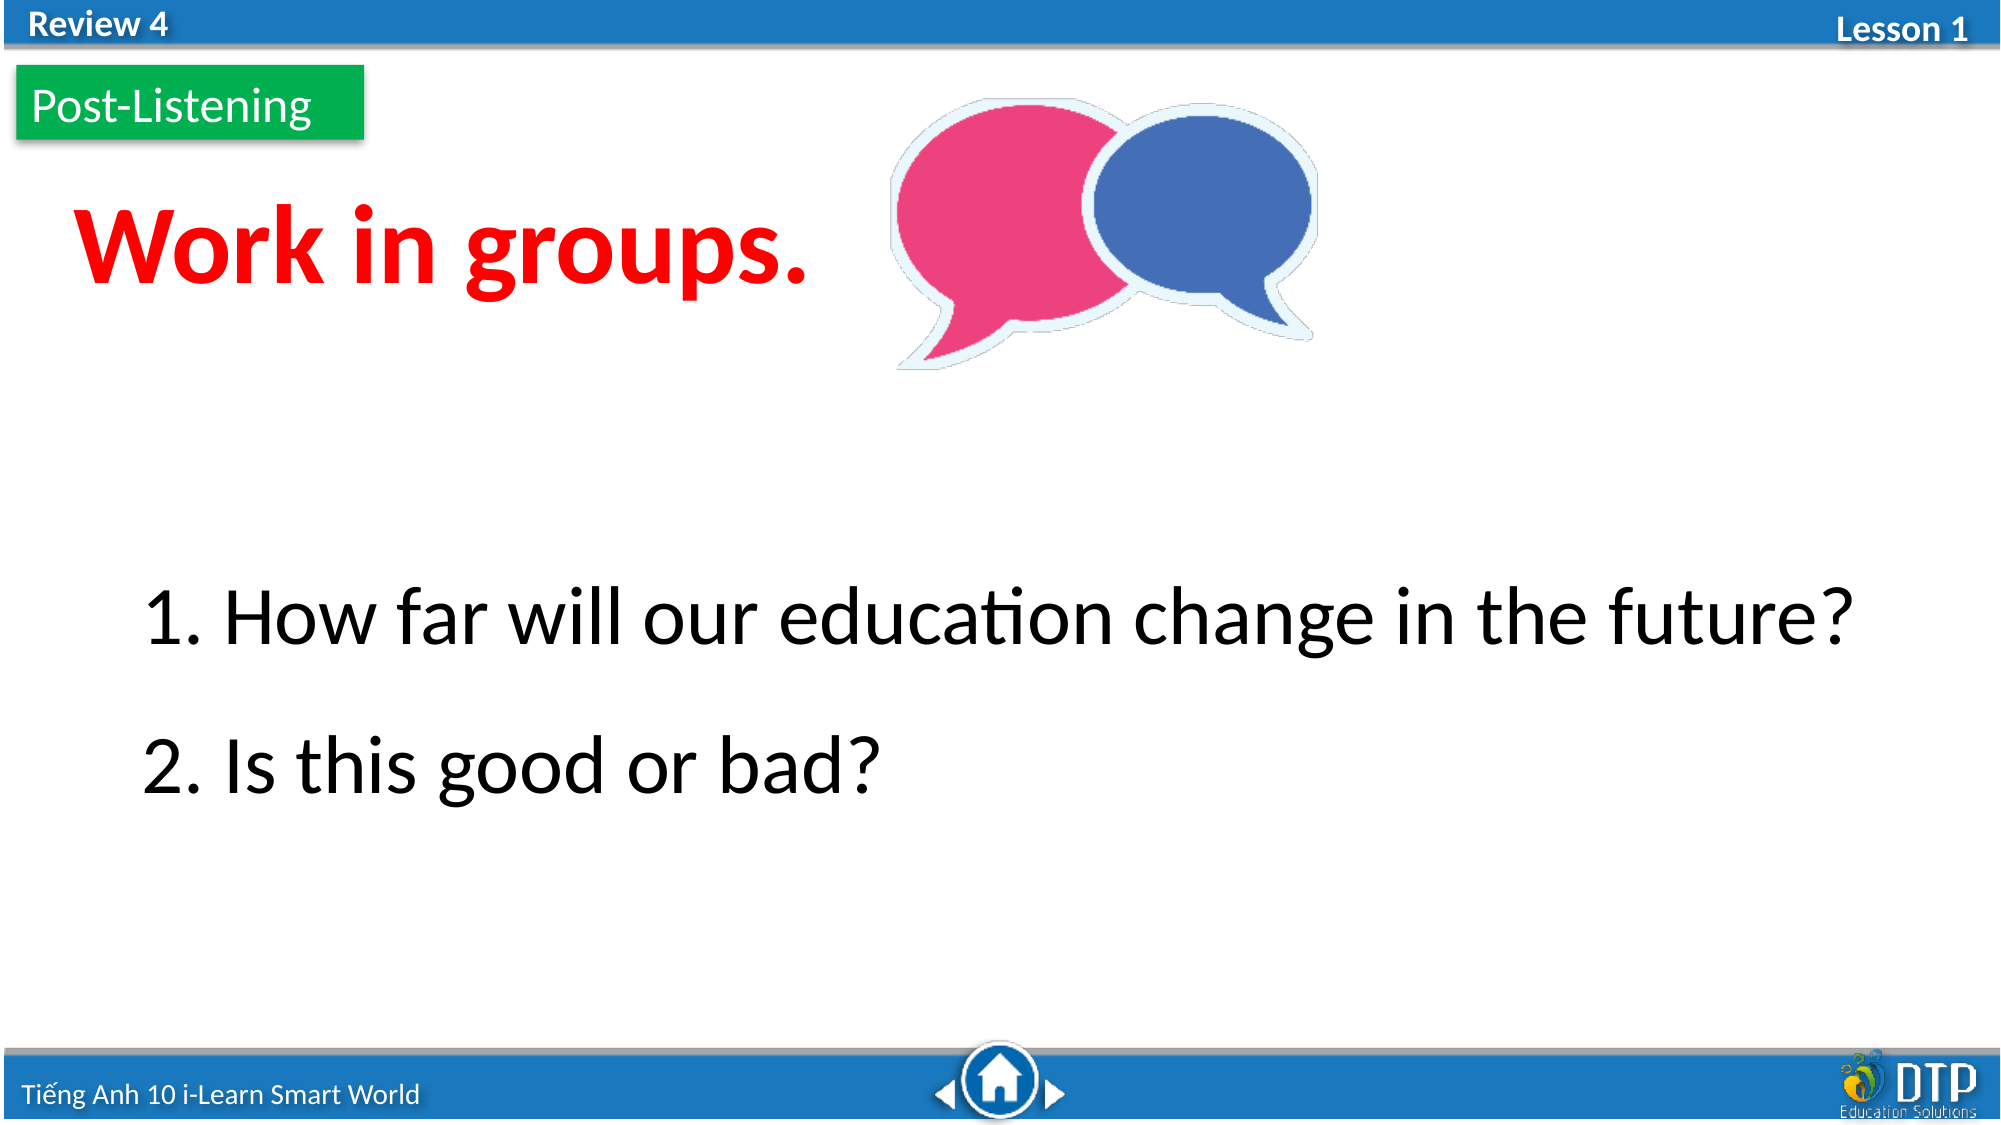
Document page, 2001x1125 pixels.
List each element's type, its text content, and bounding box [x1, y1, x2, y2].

text_box Work in groups. [58, 163, 827, 314]
text_box 1. How far will our education change in the future? 2. Is this good or bad? [126, 503, 1874, 819]
picture [4, 0, 2001, 1123]
text_box Post-Listening [16, 64, 365, 140]
